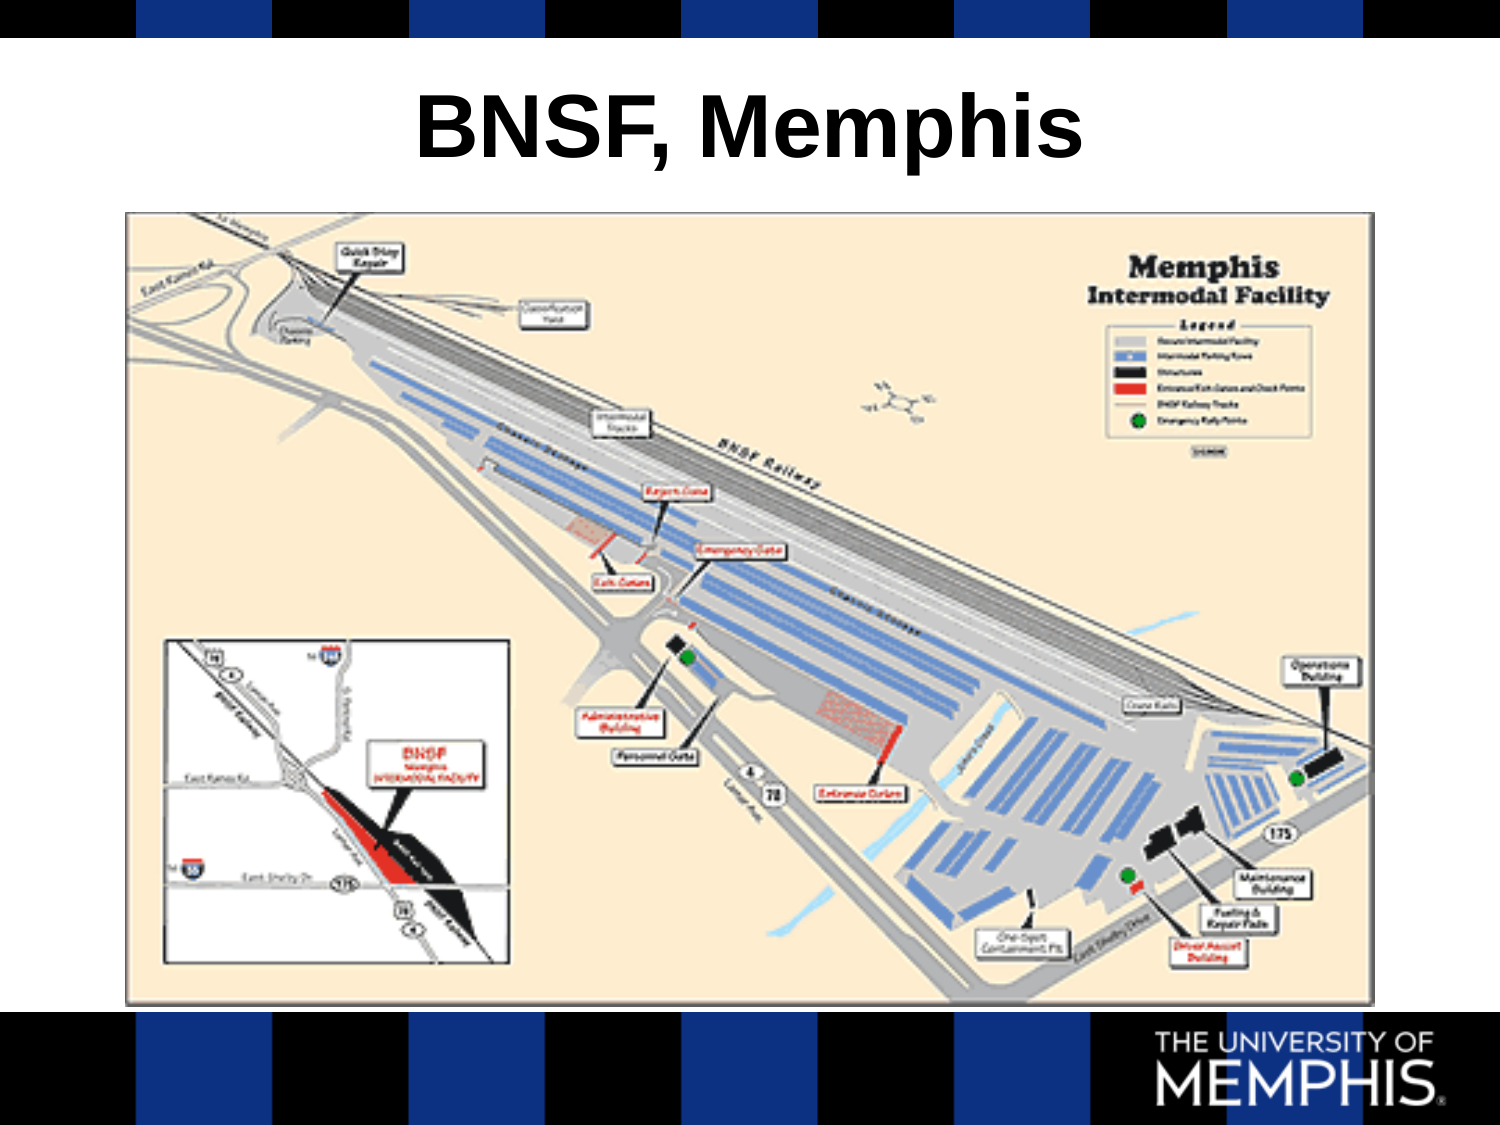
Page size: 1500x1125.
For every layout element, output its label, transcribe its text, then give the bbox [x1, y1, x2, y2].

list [124, 212, 1376, 1008]
picture [0, 1012, 1500, 1125]
title BNSF, Memphis [37, 62, 1463, 176]
picture [0, 0, 1500, 38]
